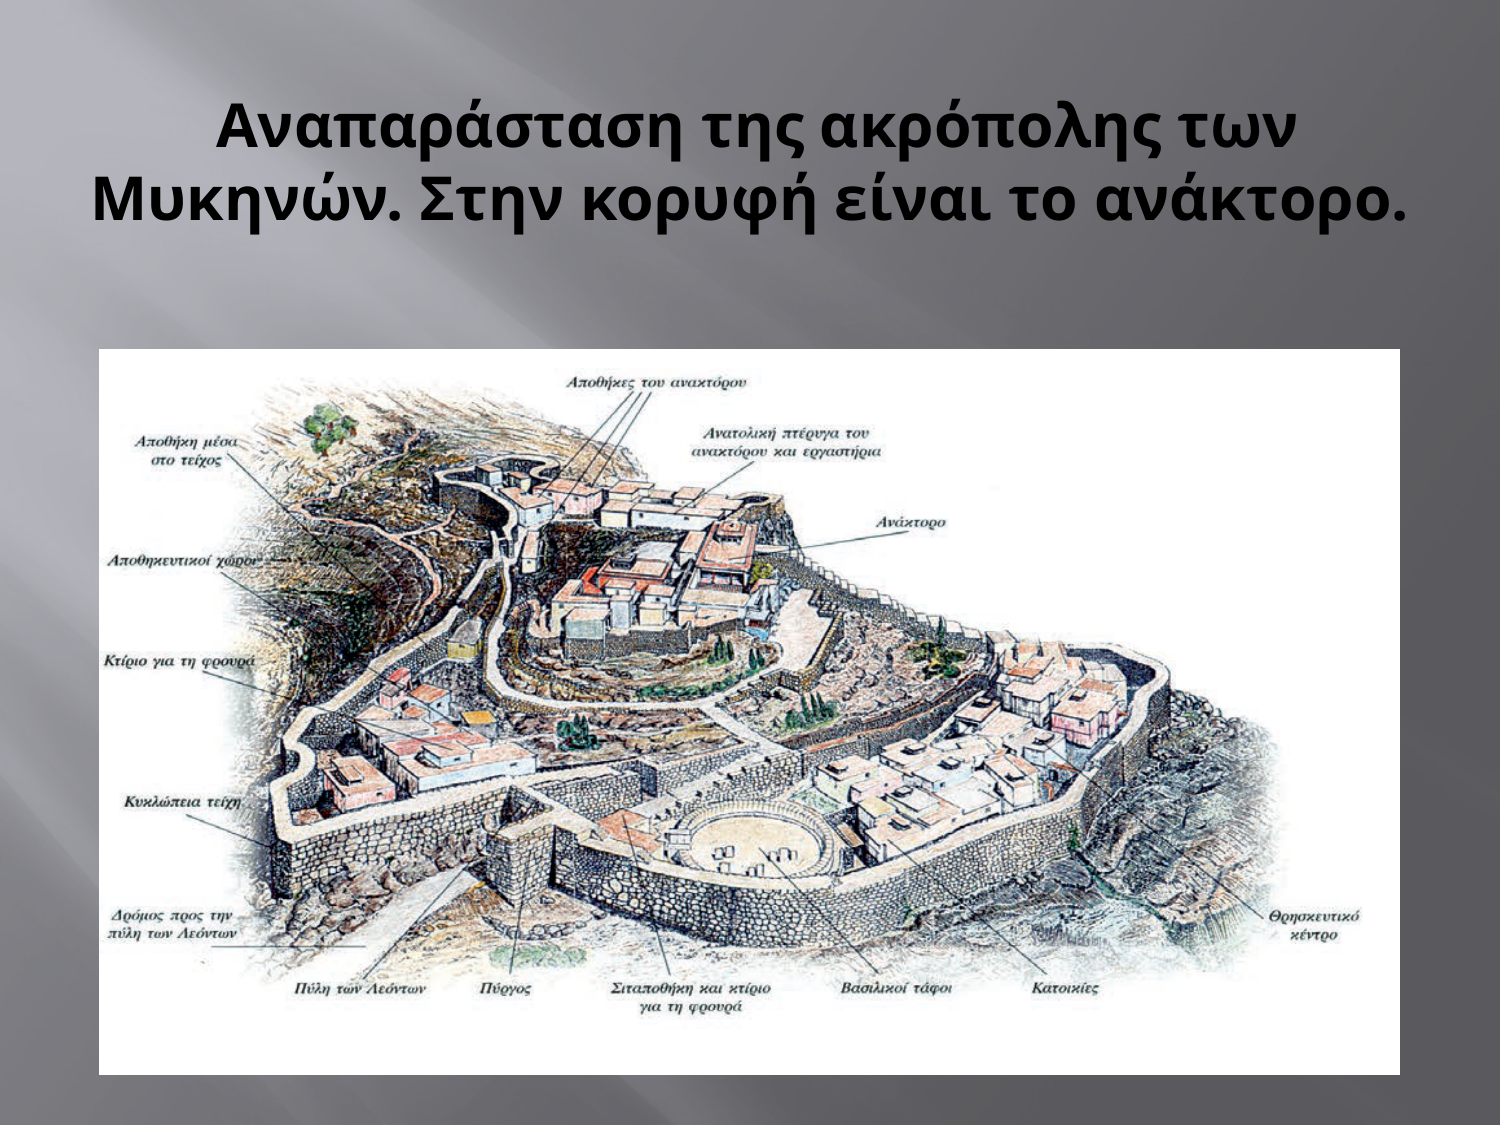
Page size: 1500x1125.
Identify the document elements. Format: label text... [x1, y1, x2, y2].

title Αναπαράσταση της ακρόπολης των Μυκηνών. Στην κορυφή είναι το ανάκτορο. [75, 45, 1425, 275]
picture [99, 349, 1401, 1076]
